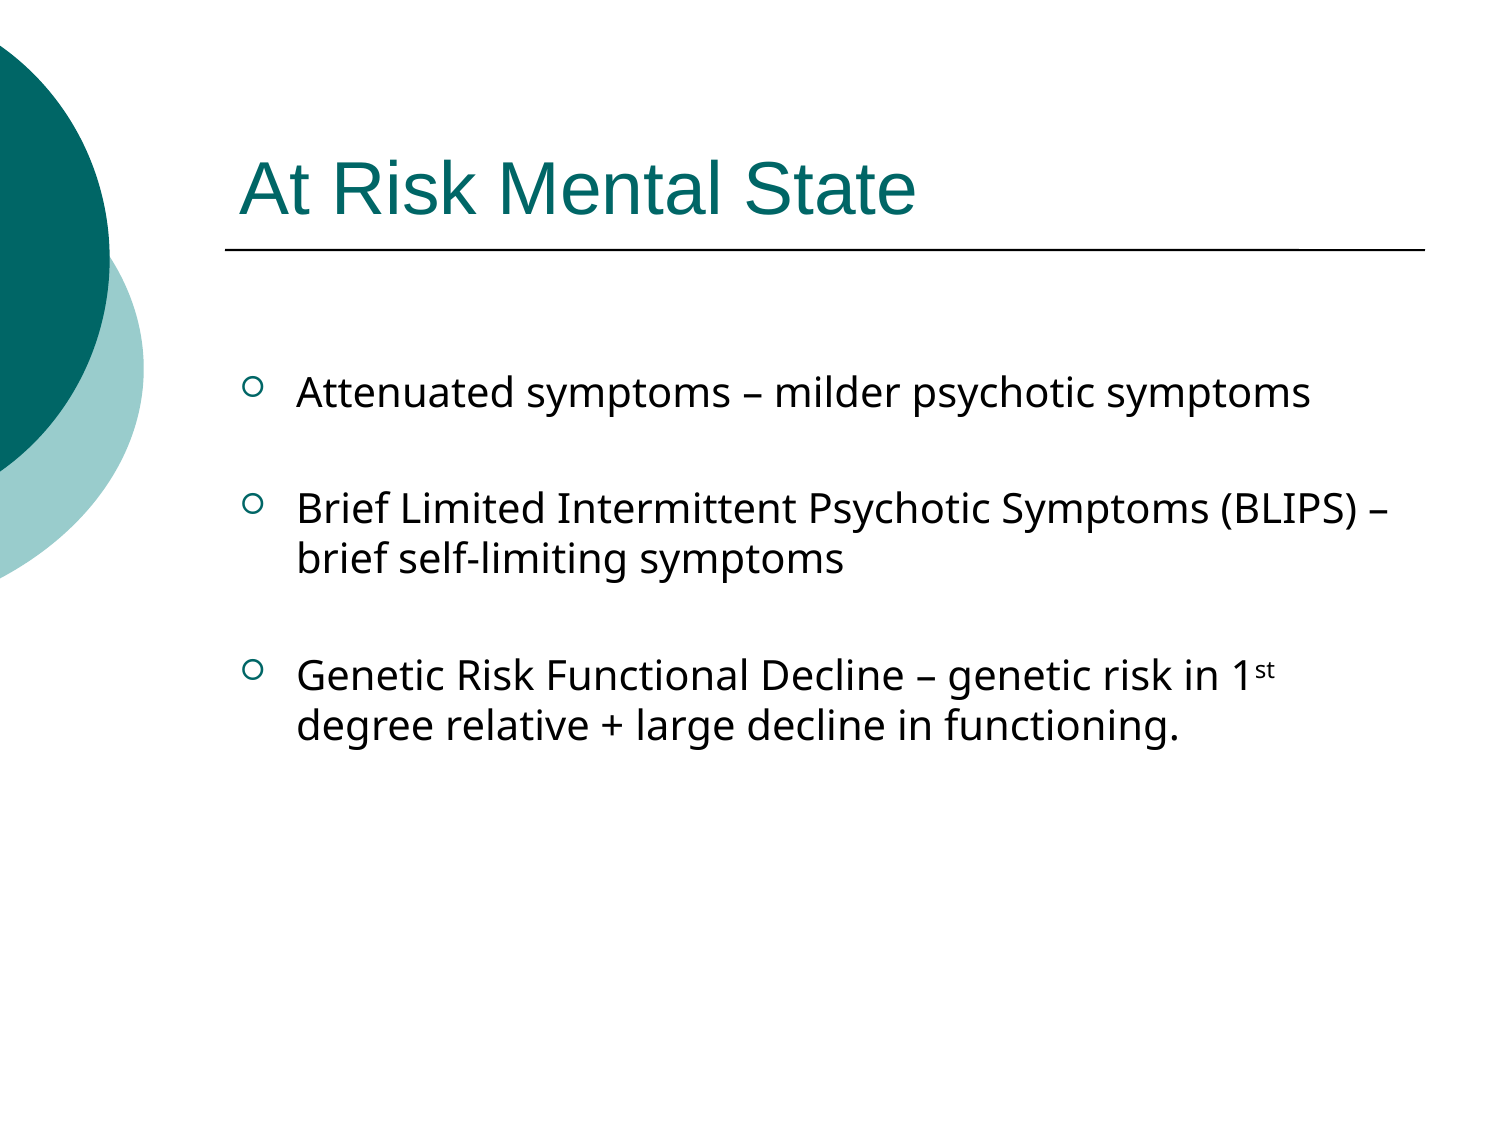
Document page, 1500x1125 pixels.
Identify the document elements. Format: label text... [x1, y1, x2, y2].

list Attenuated symptoms – milder psychotic symptoms Brief Limited Intermittent Psychotic Symptoms (BLIPS) – brief self-limiting symptoms Genetic Risk Functional Decline – genetic risk in 1st degree relative + large decline in functioning. [224, 299, 1425, 975]
title At Risk Mental State [224, 49, 1425, 237]
